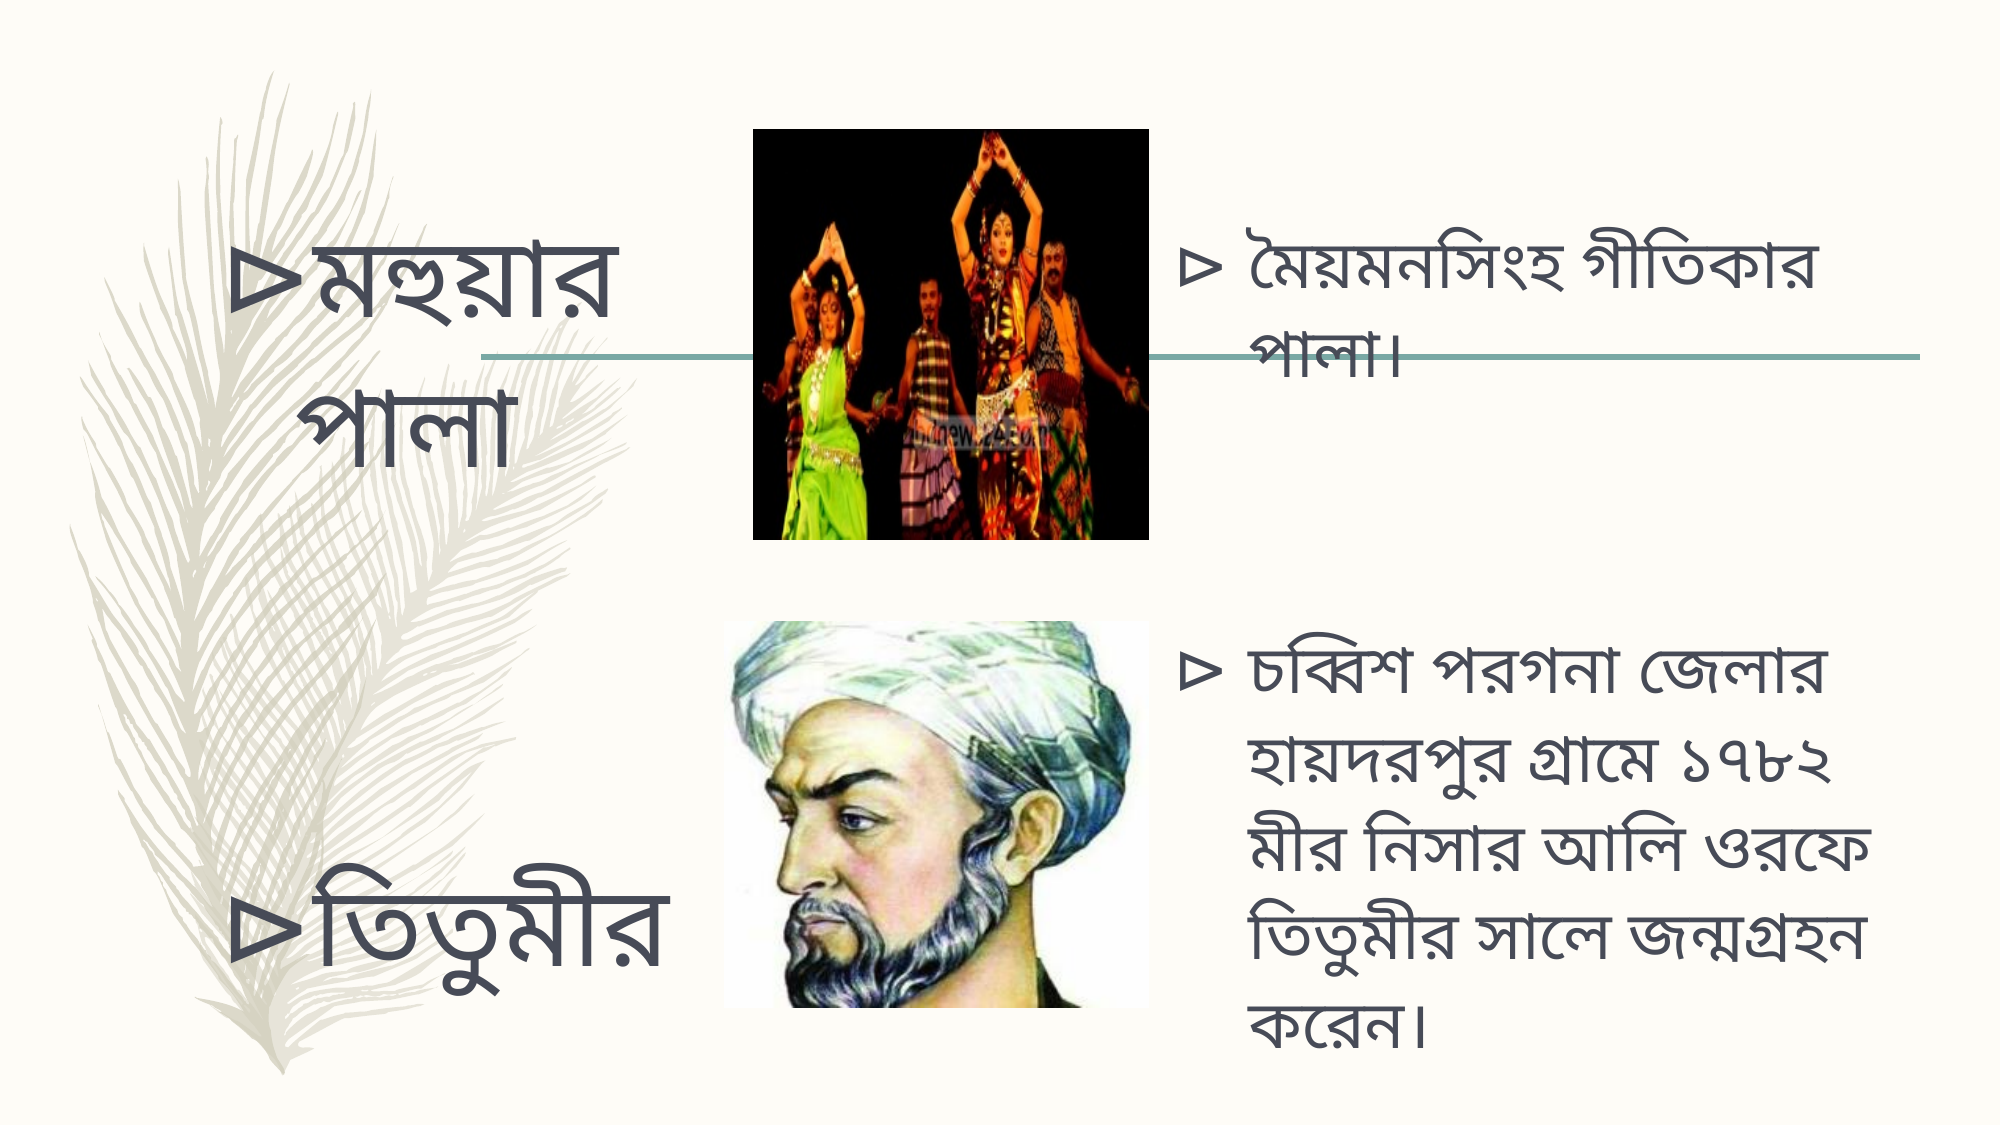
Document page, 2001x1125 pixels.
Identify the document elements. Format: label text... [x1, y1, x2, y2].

list মহুয়ার পালা তিতুমীর [194, 189, 774, 926]
list মৈয়মনসিংহ গীতিকার পালা। চব্বিশ পরগনা জেলার হায়দরপুর গ্রামে ১৭৮২ মীর নিসার আলি ওরফে তিতুমীর সালে জন্মগ্রহন করেন। [1148, 213, 1938, 903]
picture [723, 621, 1149, 1008]
picture [752, 129, 1149, 541]
